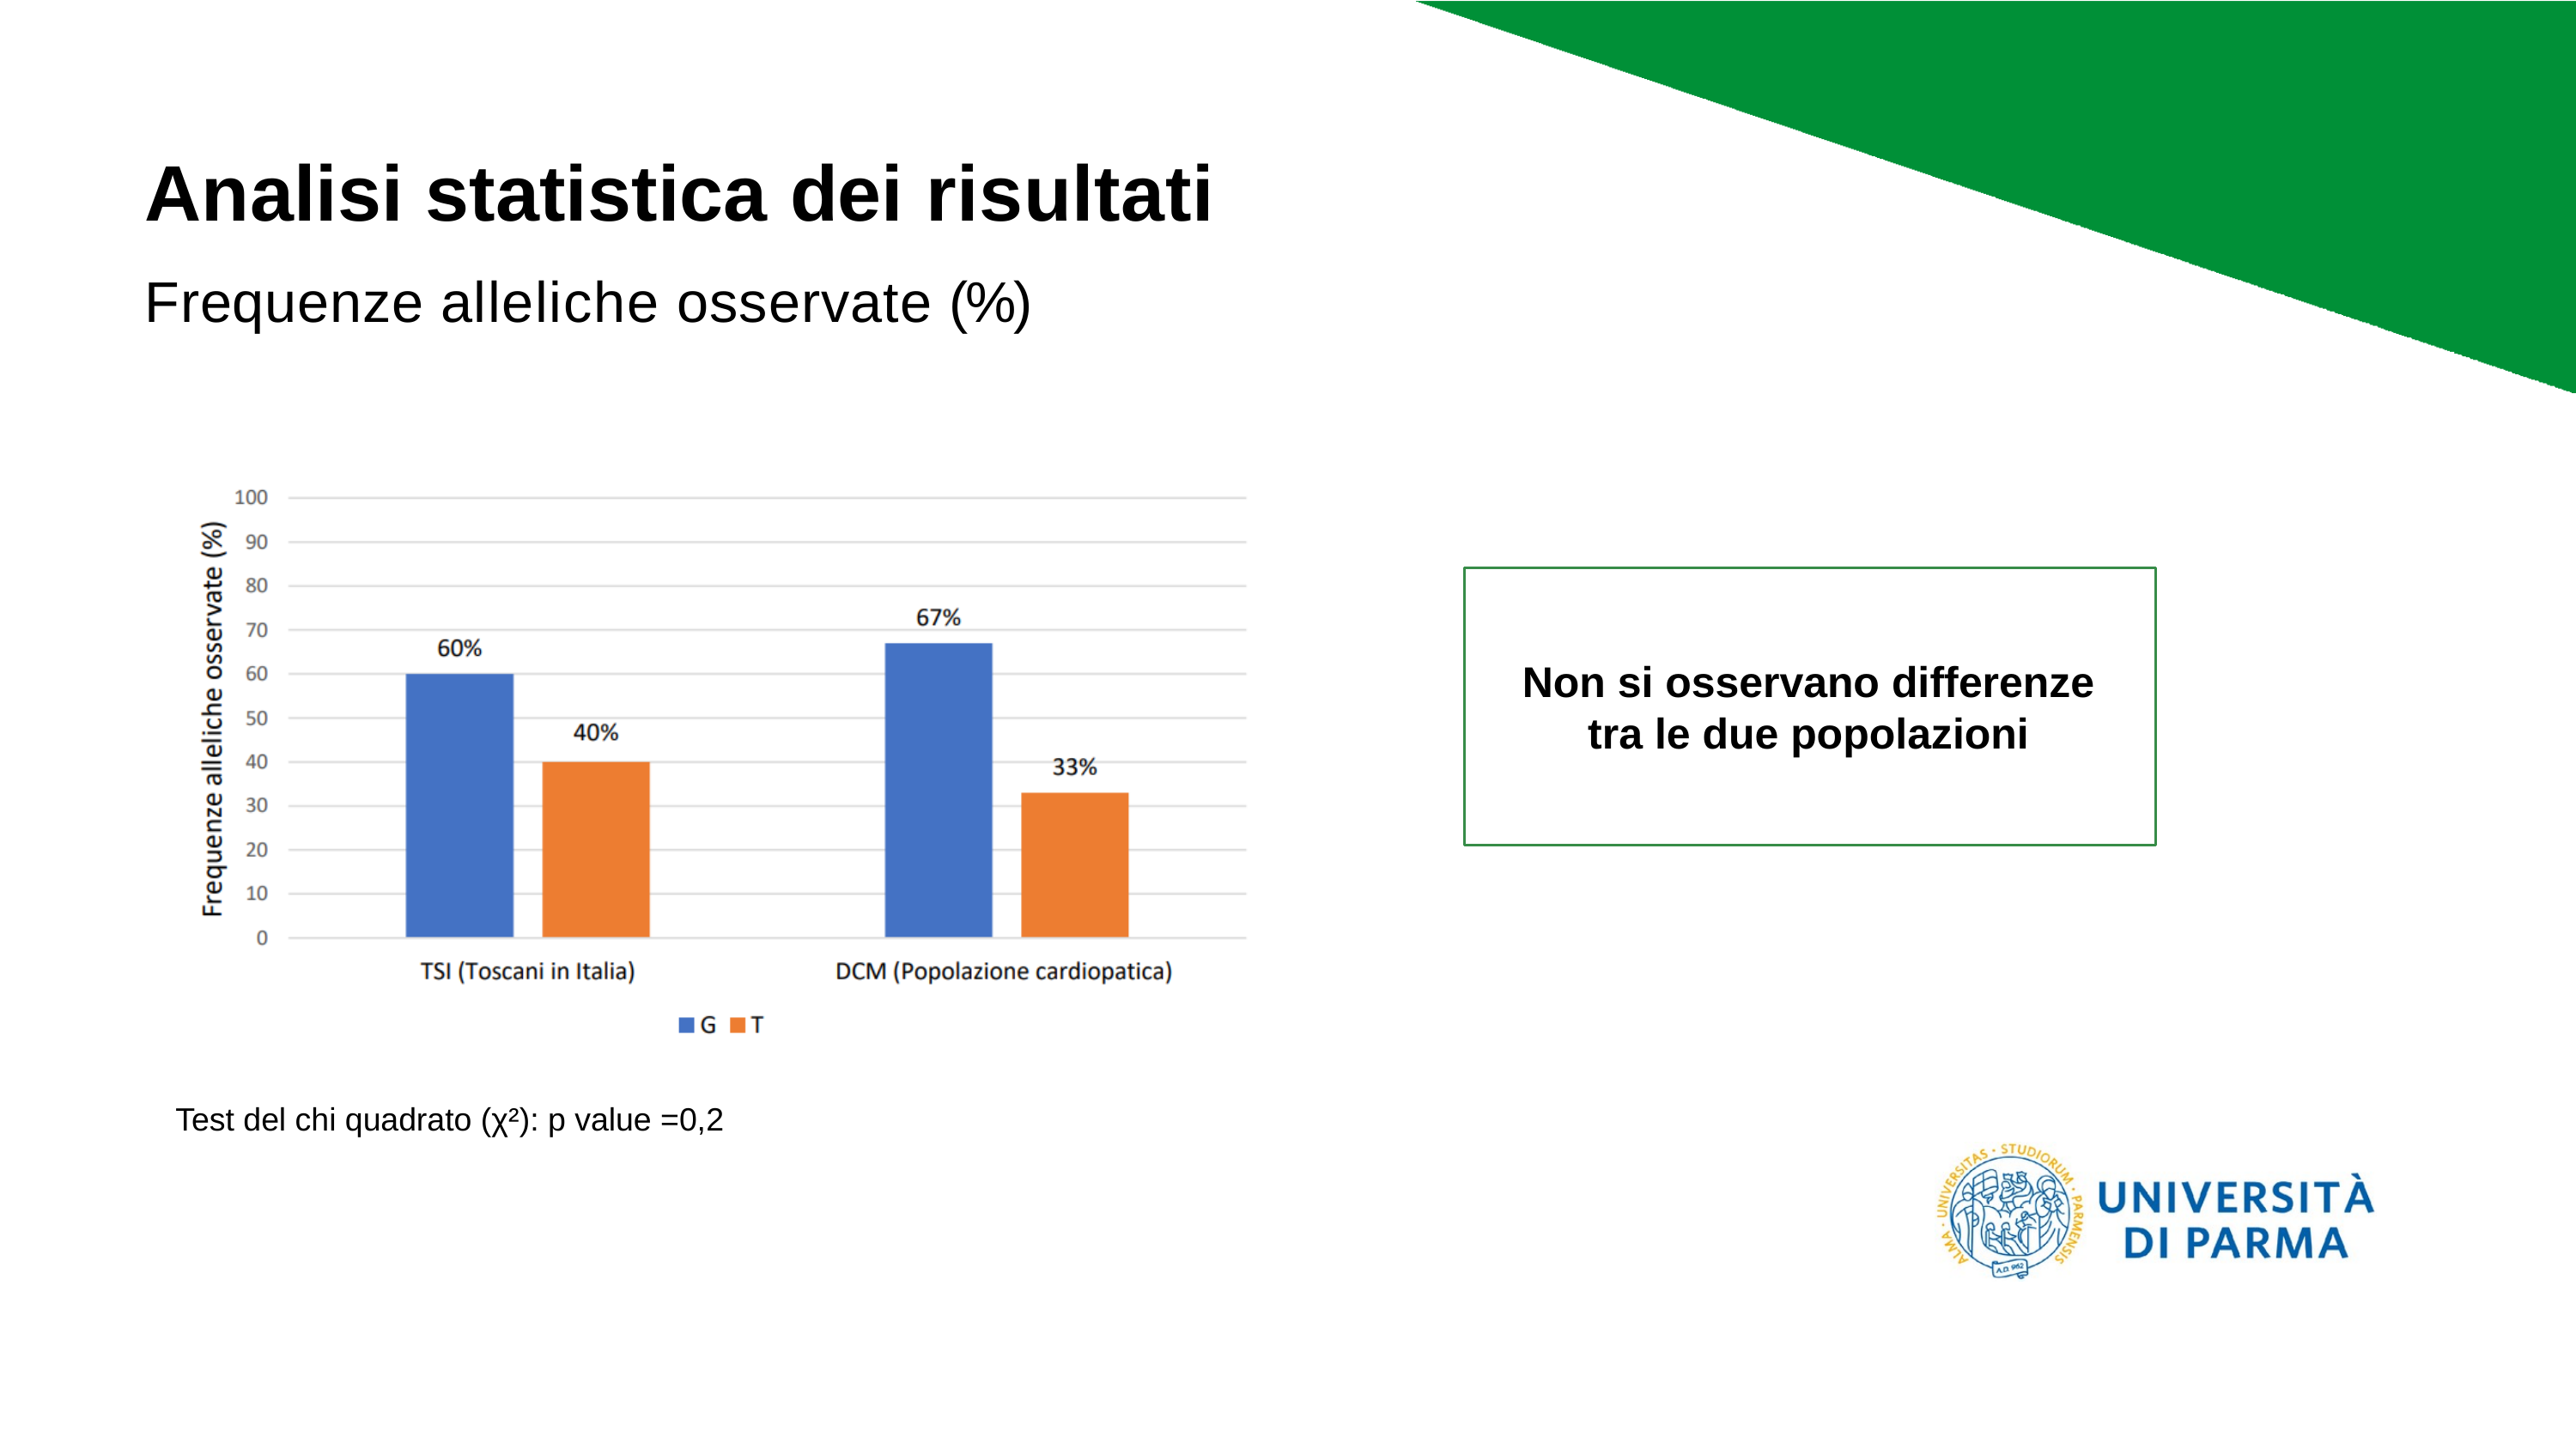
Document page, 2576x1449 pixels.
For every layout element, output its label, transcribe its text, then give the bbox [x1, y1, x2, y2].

text_box [1464, 567, 2156, 846]
title Risultati [220, 72, 2394, 317]
picture [1935, 1142, 2377, 1282]
text_box Test del chi quadrato (χ²): p value =0,2 [161, 1066, 1449, 1144]
picture [175, 463, 1290, 1067]
picture [1413, 0, 2576, 393]
text_box Analisi statistica dei risultati Frequenze alleliche osservate (%) [143, 101, 1273, 335]
